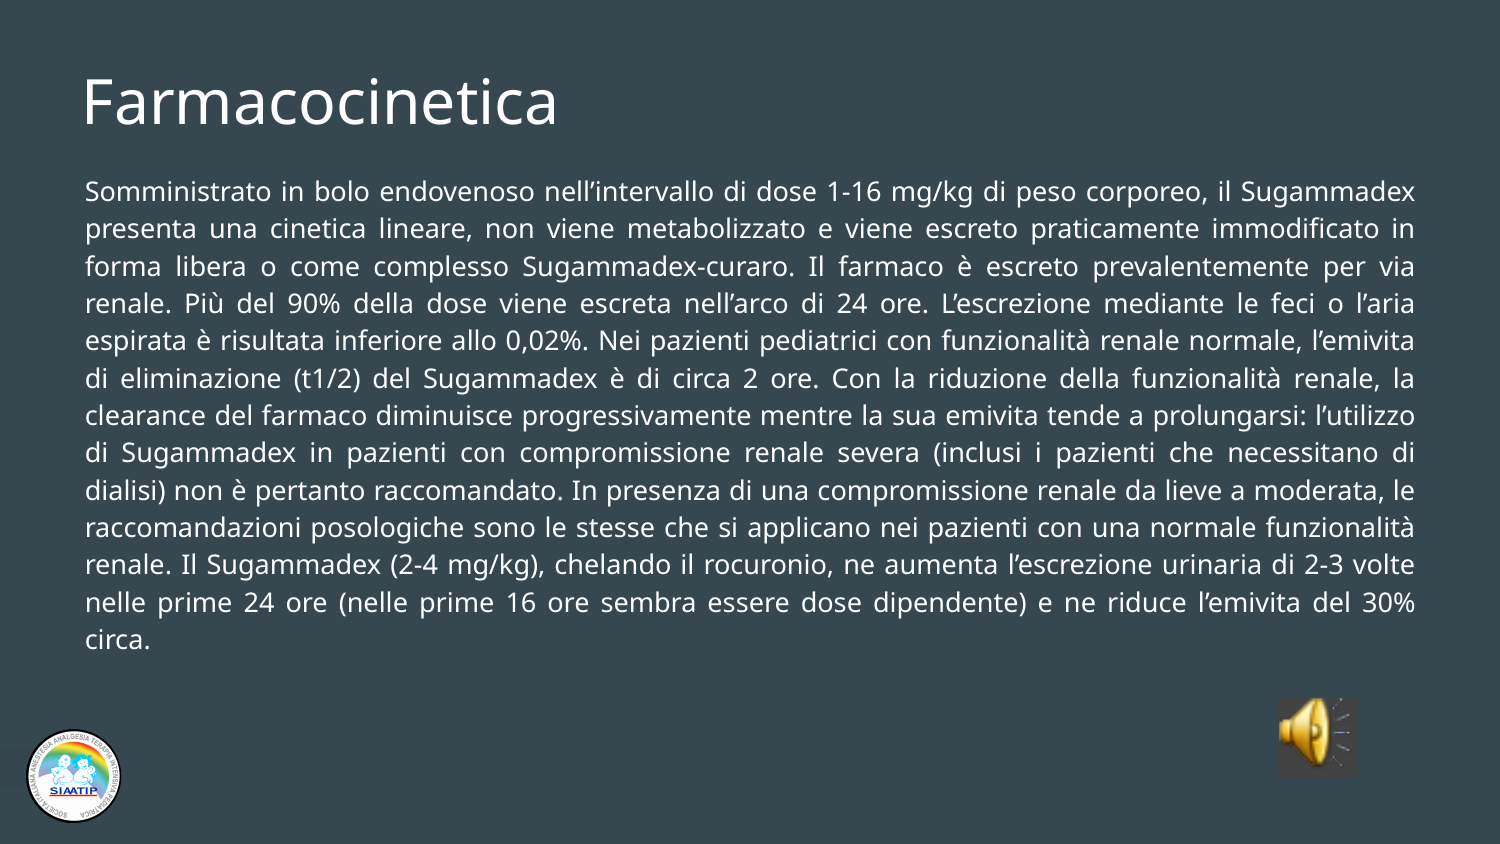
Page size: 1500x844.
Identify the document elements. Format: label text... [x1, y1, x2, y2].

list Somministrato in bolo endovenoso nell’intervallo di dose 1-16 mg/kg di peso corporeo, il Sugammadex presenta una cinetica lineare, non viene metabolizzato e viene escreto praticamente immodificato in forma libera o come complesso Sugammadex-curaro. Il farmaco è escreto prevalentemente per via renale. Più del 90% della dose viene escreta nell’arco di 24 ore. L’escrezione mediante le feci o l’aria espirata è risultata inferiore allo 0,02%. Nei pazienti pediatrici con funzionalità renale normale, l’emivita di eliminazione (t1/2) del Sugammadex è di circa 2 ore. Con la riduzione della funzionalità renale, la clearance del farmaco diminuisce progressivamente mentre la sua emivita tende a prolungarsi: l’utilizzo di Sugammadex in pazienti con compromissione renale severa (inclusi i pazienti che necessitano di dialisi) non è pertanto raccomandato. In presenza di una compromissione renale da lieve a moderata, le raccomandazioni posologiche sono le stesse che si applicano nei pazienti con una normale funzionalità renale. Il Sugammadex (2-4 mg/kg), chelando il rocuronio, ne aumenta l’escrezione urinaria di 2-3 volte nelle prime 24 ore (nelle prime 16 ore sembra essere dose dipendente) e ne riduce l’emivita del 30% circa. [69, 154, 1431, 716]
title Farmacocinetica [66, 46, 737, 141]
picture [1276, 696, 1359, 778]
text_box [25, 728, 122, 824]
